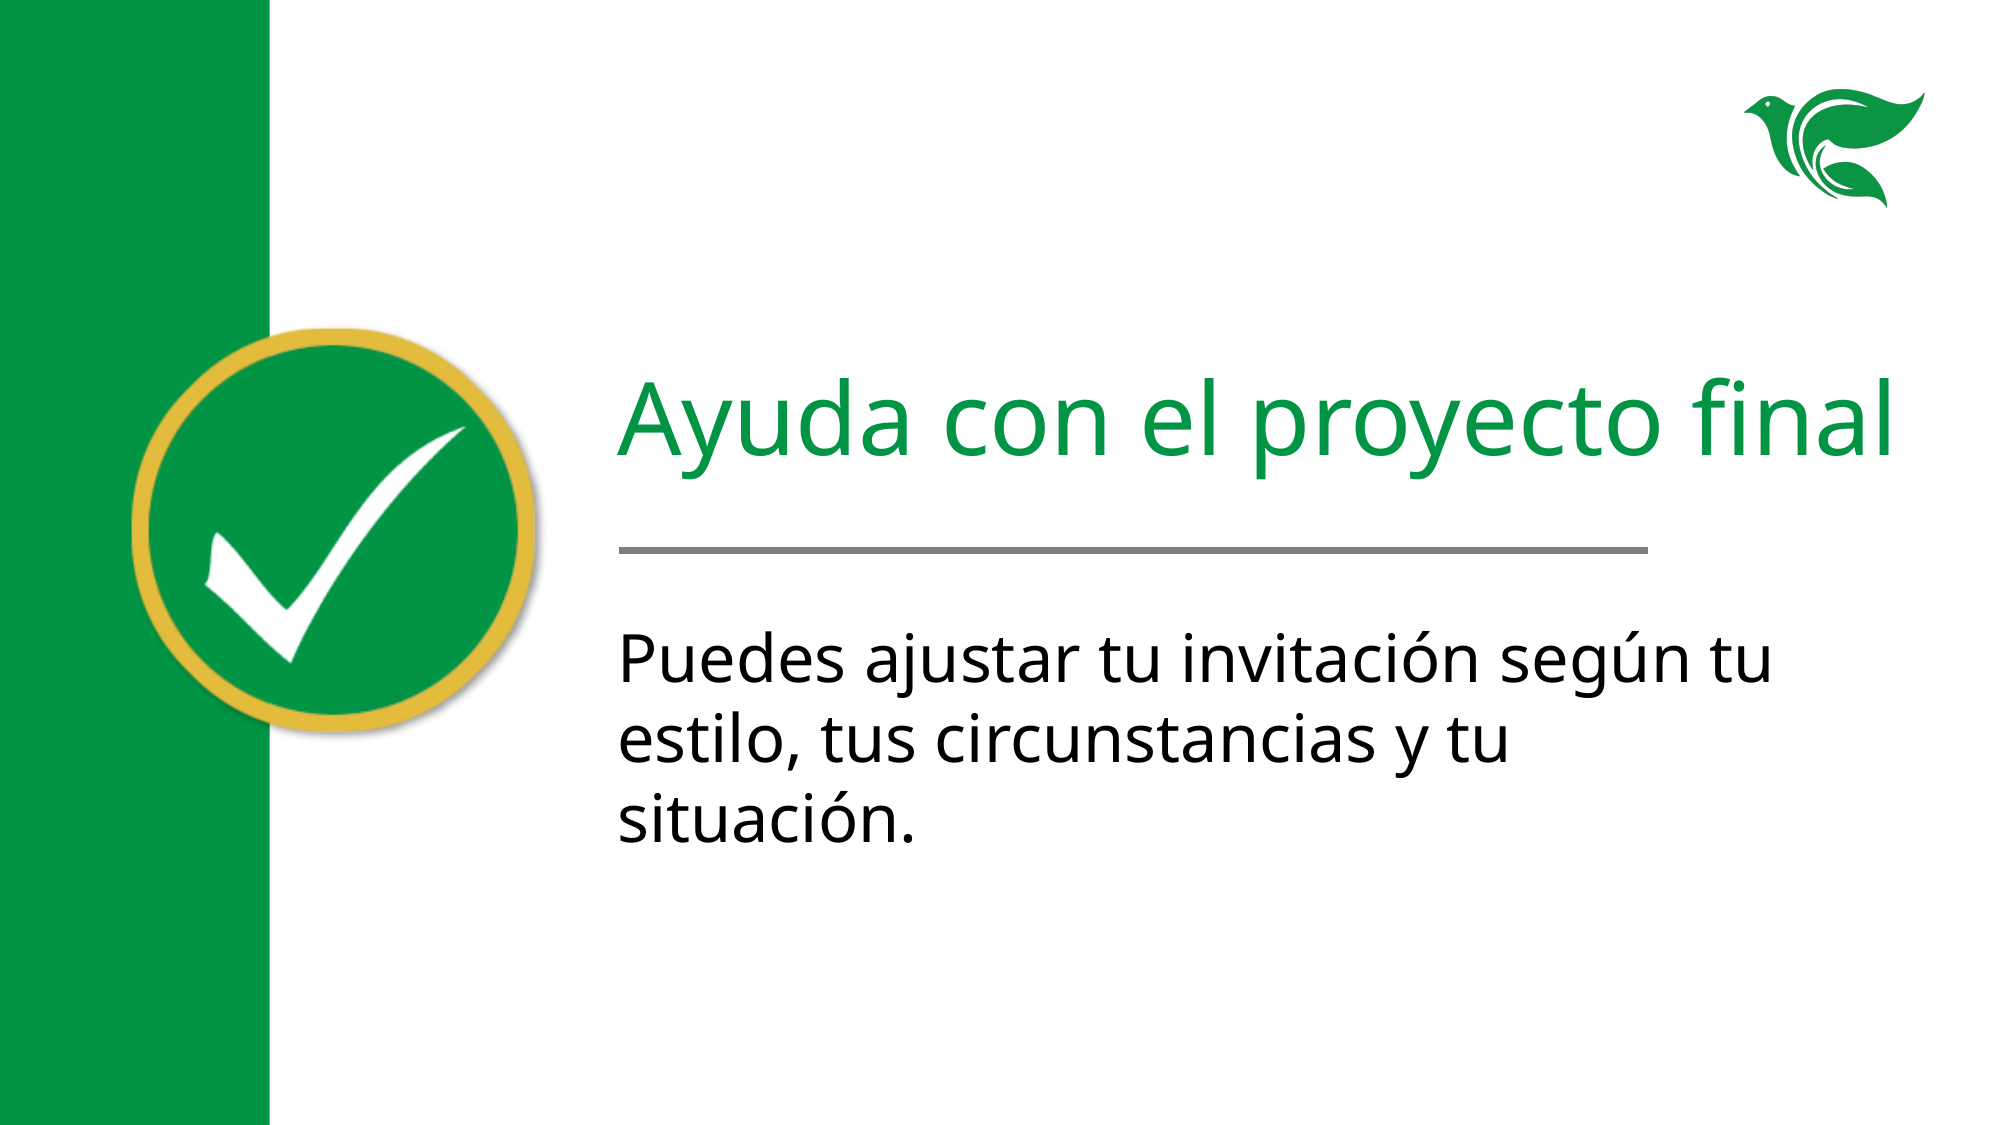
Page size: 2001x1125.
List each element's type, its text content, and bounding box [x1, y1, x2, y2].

text_box Puedes ajustar tu invitación según tu estilo, tus circunstancias y tu situación. [602, 608, 1822, 864]
picture [1722, 47, 1953, 240]
text_box [0, 0, 270, 1125]
text_box Ayuda con el proyecto final [602, 346, 1925, 483]
picture [77, 254, 592, 783]
